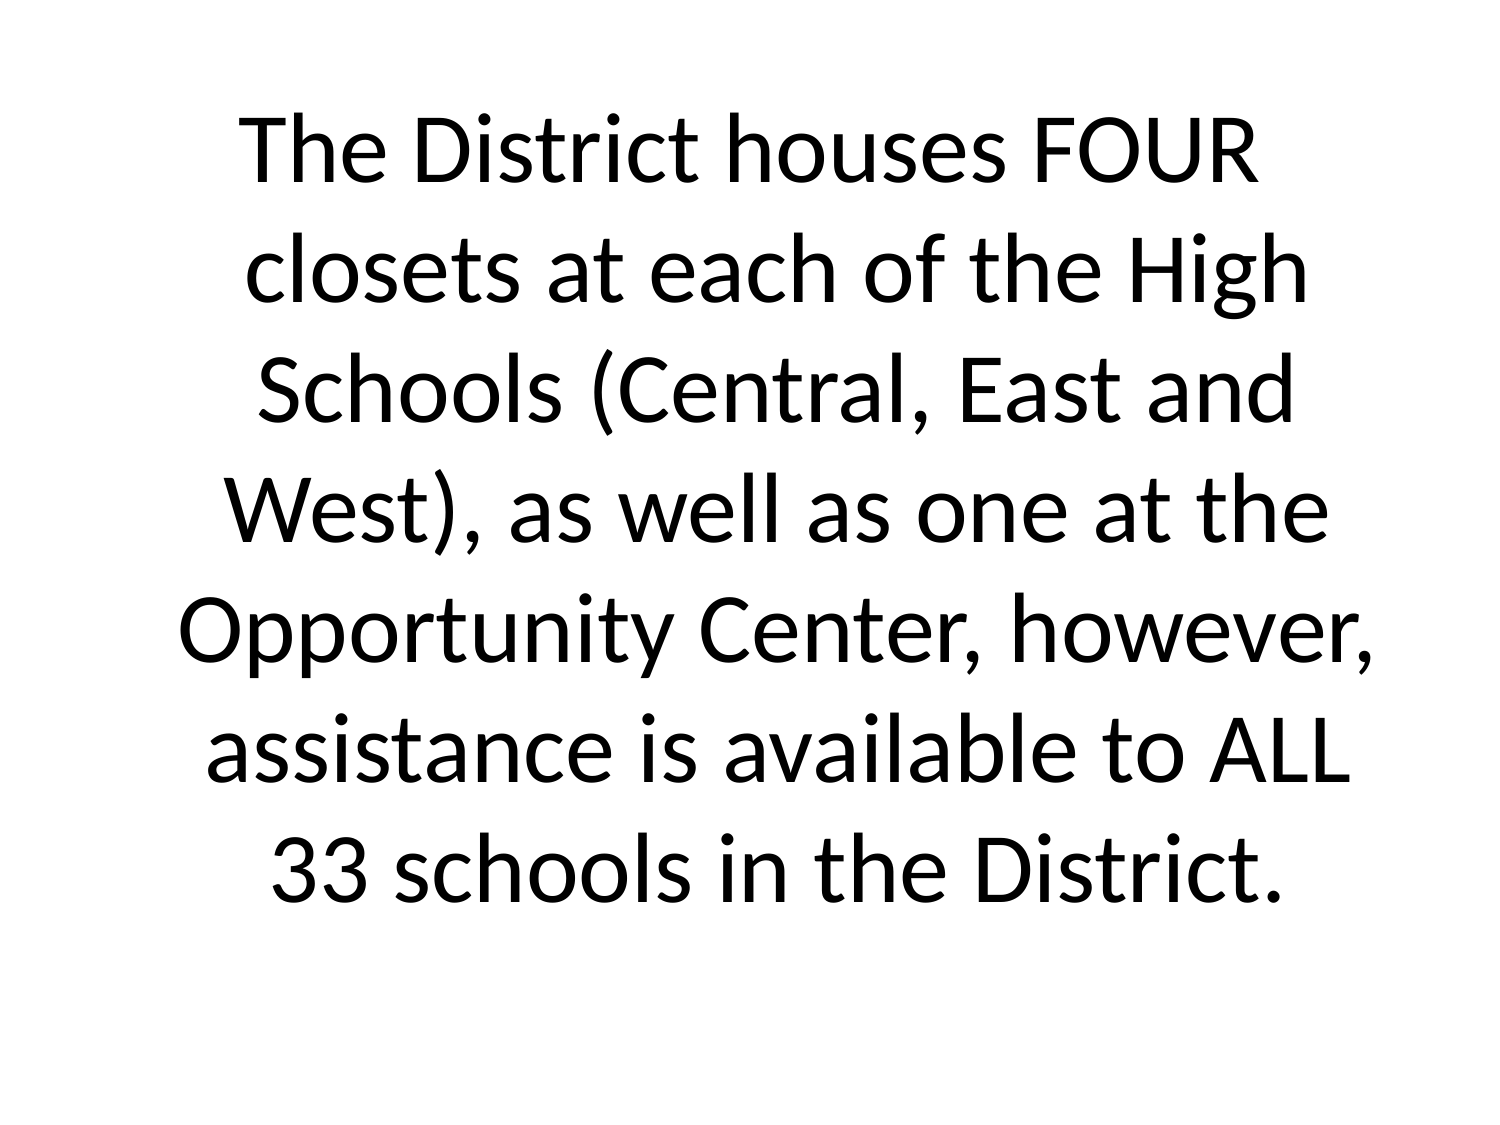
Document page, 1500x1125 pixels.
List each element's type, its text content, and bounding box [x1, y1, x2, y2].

list The District houses FOUR closets at each of the High Schools (Central, East and West), as well as one at the Opportunity Center, however, assistance is available to ALL 33 schools in the District. [75, 75, 1425, 1005]
